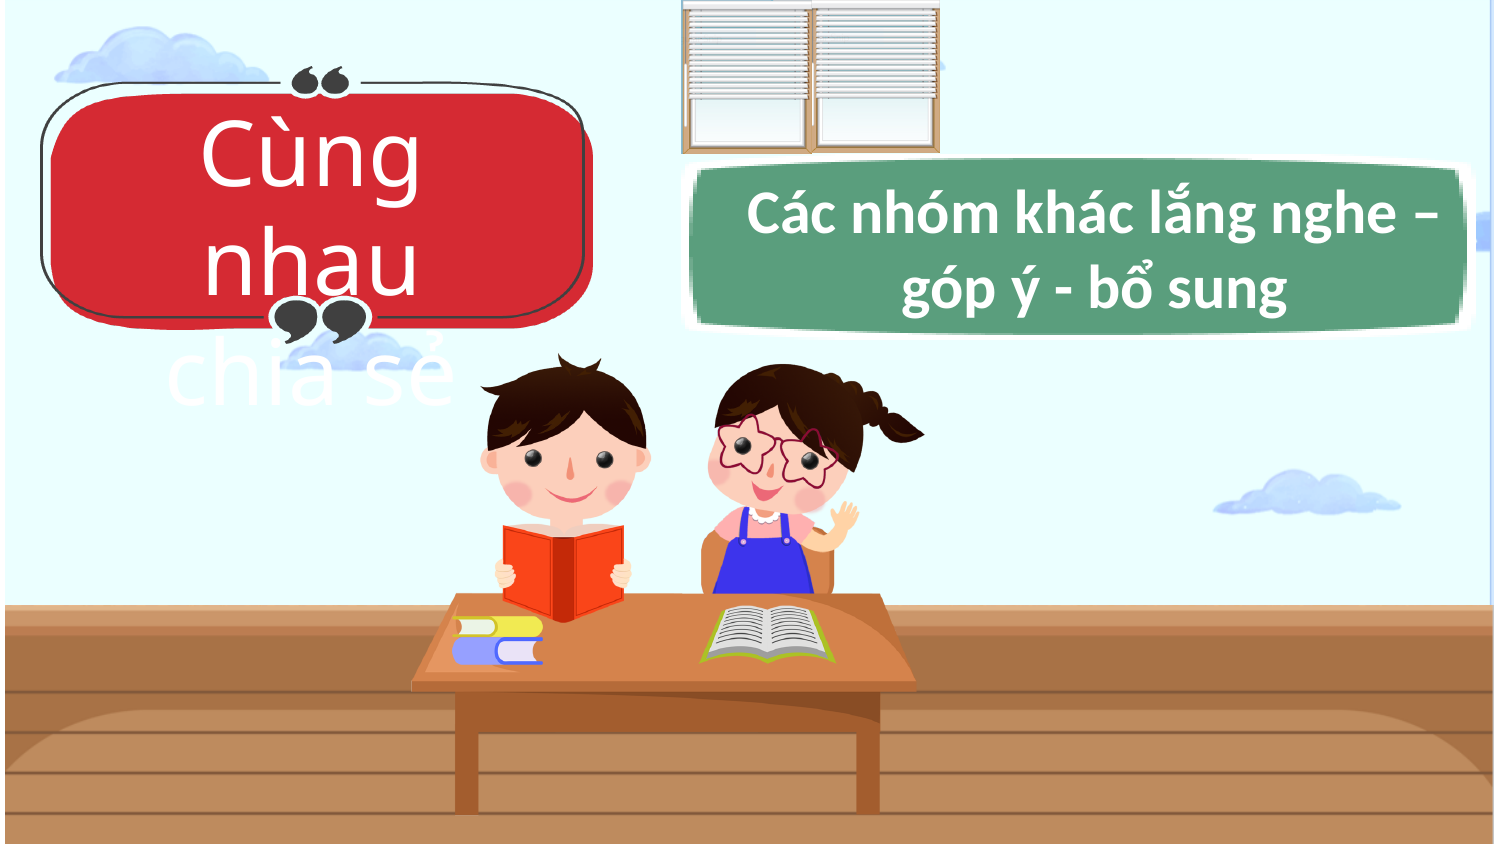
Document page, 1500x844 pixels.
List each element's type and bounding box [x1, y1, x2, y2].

text_box [32, 59, 602, 353]
picture [5, 0, 1494, 844]
